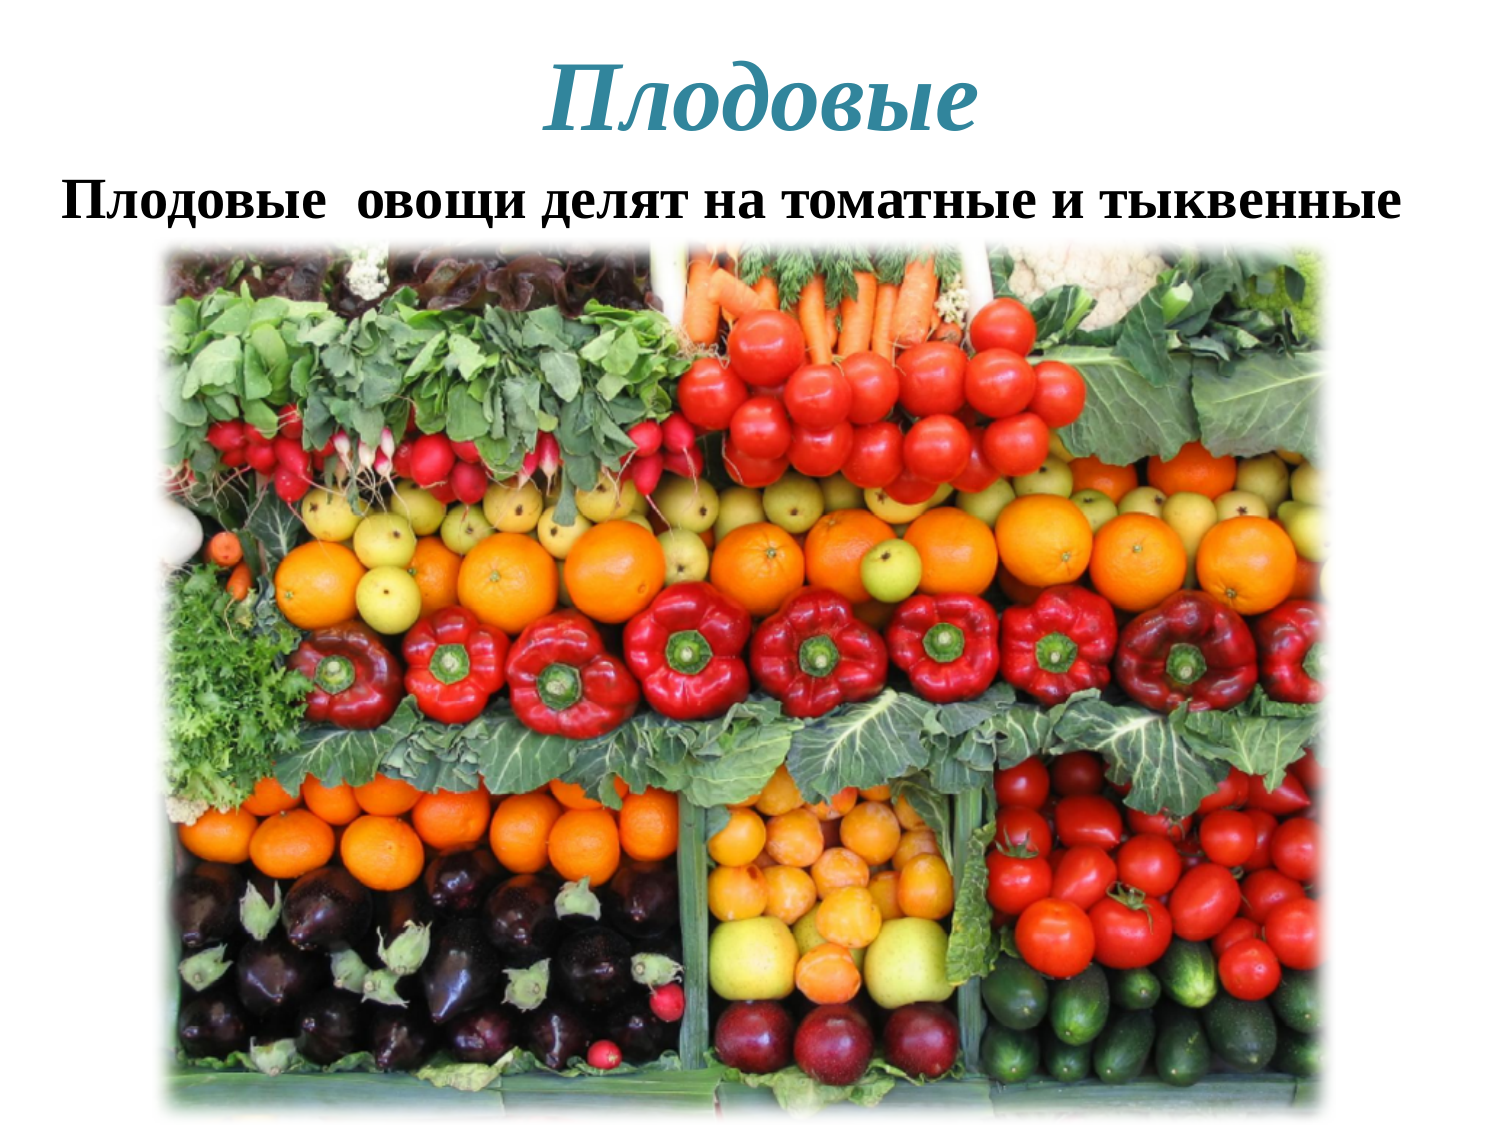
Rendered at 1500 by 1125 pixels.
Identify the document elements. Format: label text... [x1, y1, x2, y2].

text_box Плодовые [23, 23, 1500, 204]
text_box Плодовые овощи делят на томатные и тыквенные [46, 204, 1442, 283]
picture [152, 236, 1337, 1125]
